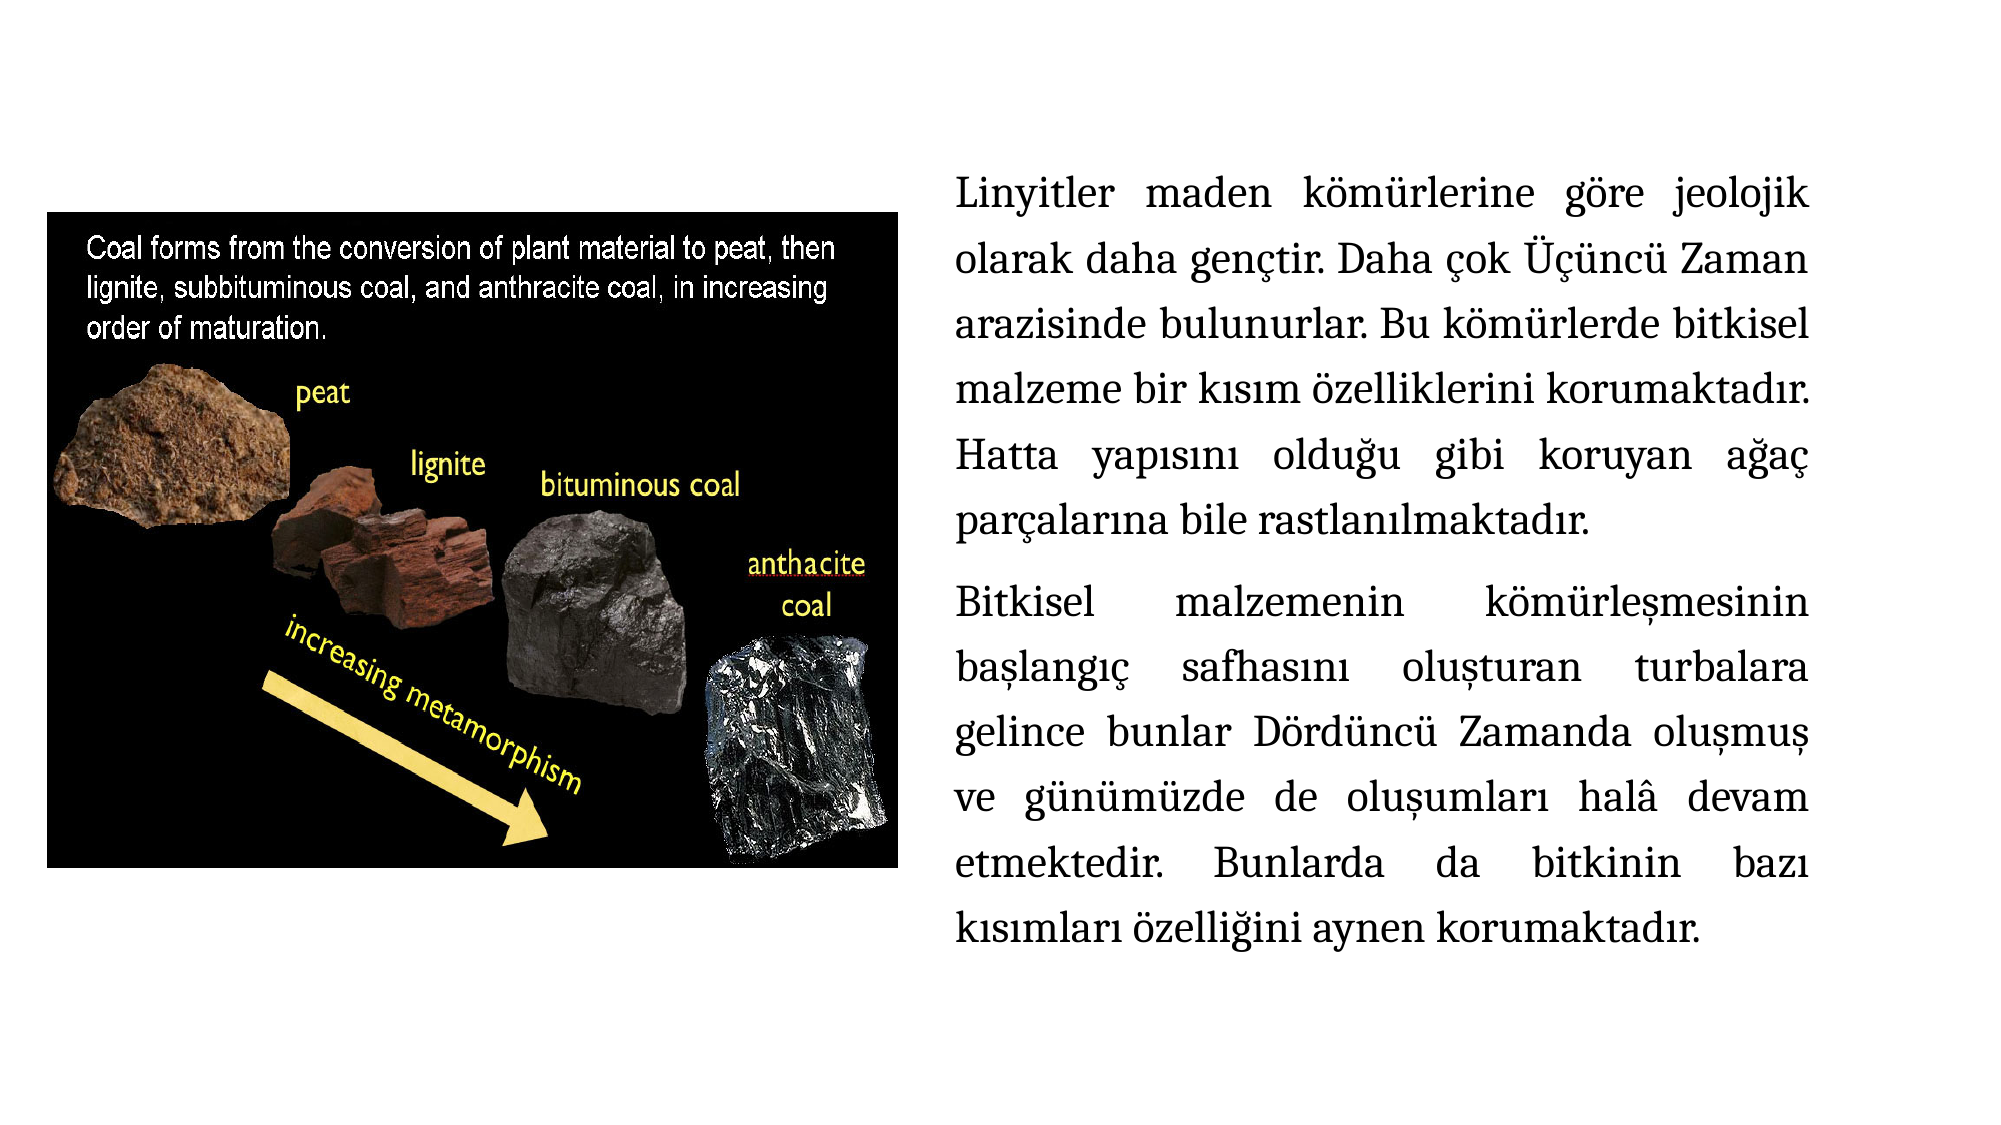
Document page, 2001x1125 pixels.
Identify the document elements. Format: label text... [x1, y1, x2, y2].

list Linyitler maden kömürlerine göre jeolojik olarak daha gençtir. Daha çok Üçüncü Zaman arazisinde bulunurlar. Bu kömürlerde bitkisel malzeme bir kısım özelliklerini korumaktadır. Hatta yapısını olduğu gibi koruyan ağaç parçalarına bile rastlanılmaktadır. Bitkisel malzemenin kömürleşmesinin başlangıç safhasını oluşturan turbalara gelince bunlar Dördüncü Zamanda oluşmuş ve günümüzde de oluşumları halâ devam etmektedir. Bunlarda da bitkinin bazı kısımları özelliğini aynen korumaktadır. [940, 144, 1826, 1014]
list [47, 212, 898, 868]
